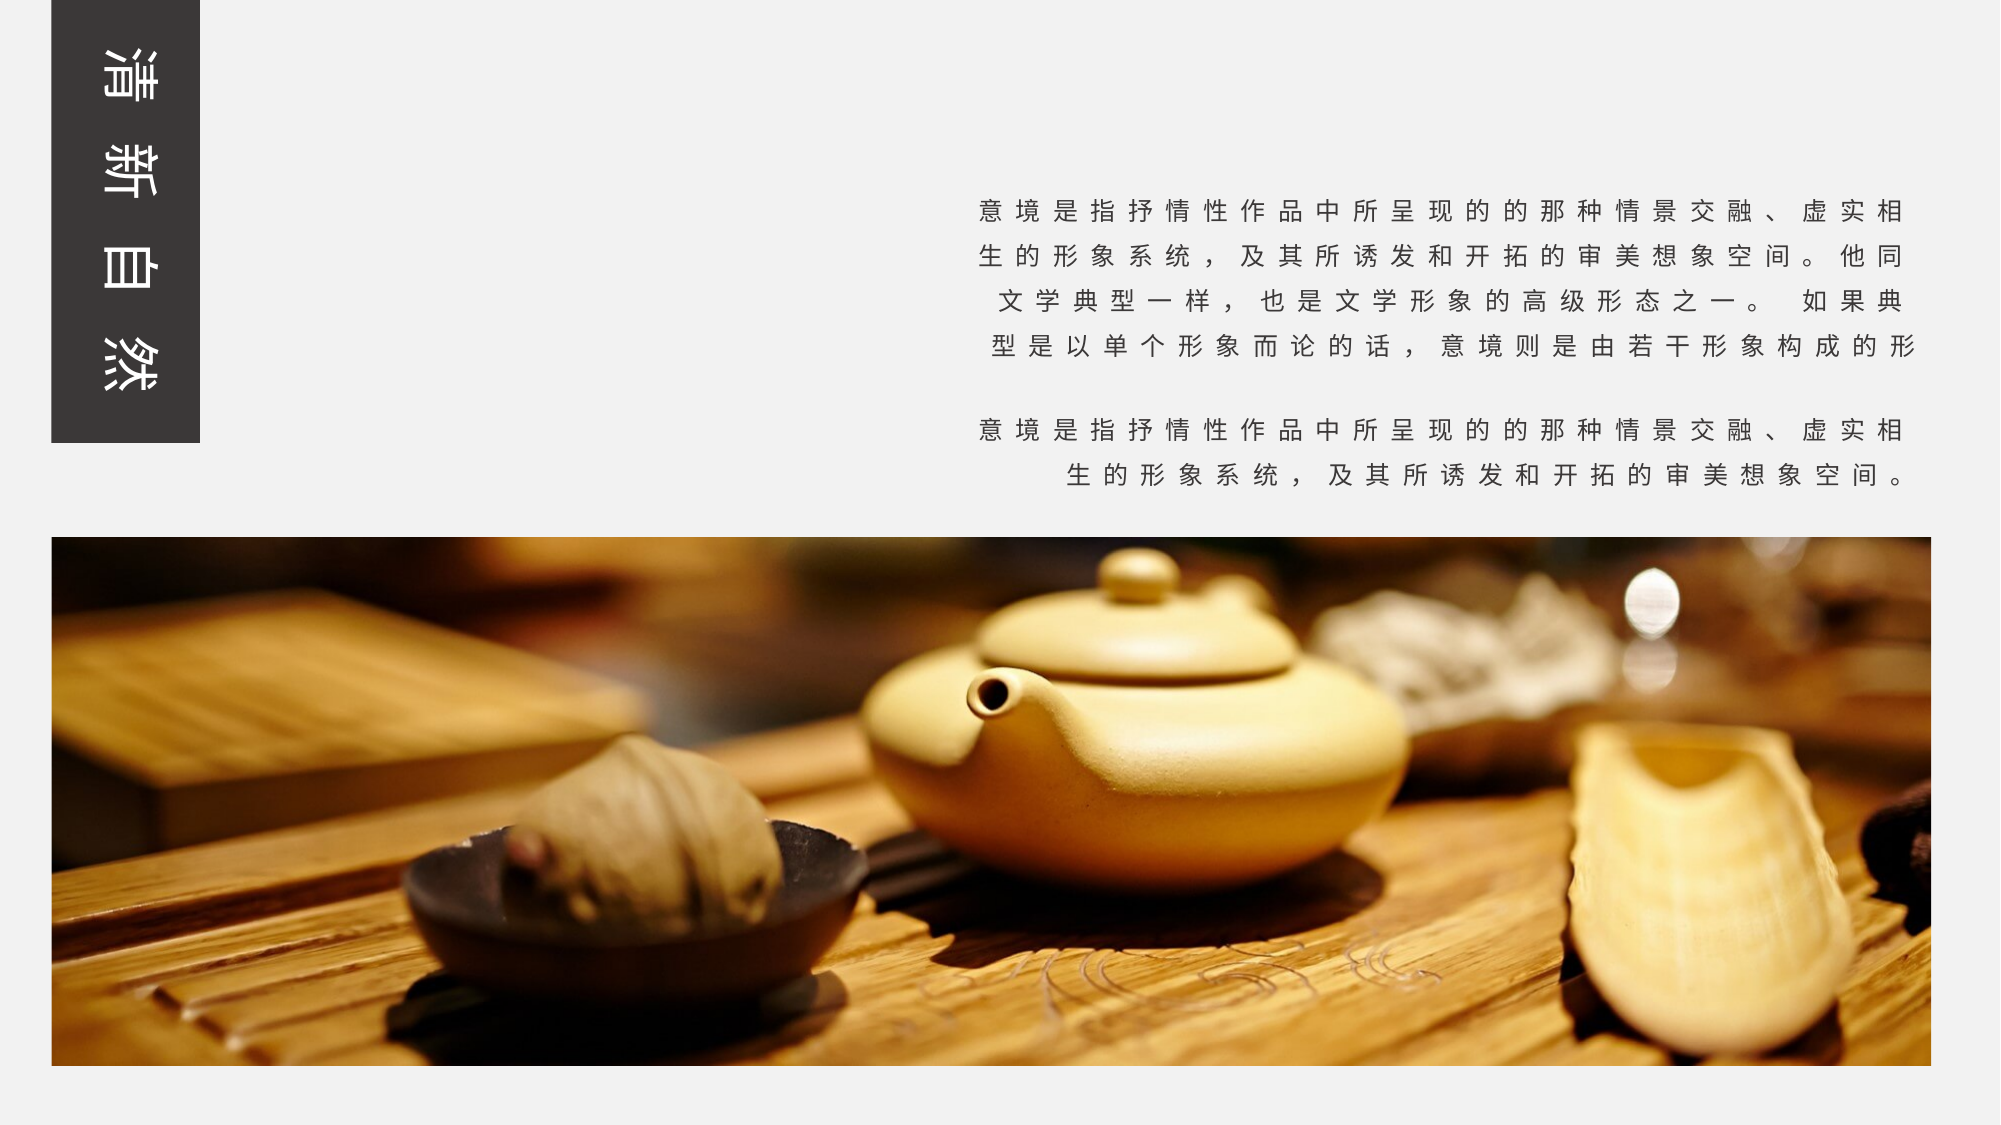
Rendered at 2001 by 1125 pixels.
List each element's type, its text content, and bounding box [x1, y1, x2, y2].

text_box [50, 0, 201, 444]
text_box 意境是指抒情性作品中所呈现的的那种情景交融、虚实相生的形象系统，及其所诱发和开拓的审美想象空间。他同文学典型一样，也是文学形象的高级形态之一。 如果典型是以单个形象而论的话，意境则是由若干形象构成的形 [952, 173, 1932, 368]
picture [51, 537, 1932, 1066]
text_box 意境是指抒情性作品中所呈现的的那种情景交融、虚实相生的形象系统，及其所诱发和开拓的审美想象空间。 [952, 392, 1932, 497]
text_box 清 新 自 然 [75, 31, 176, 443]
